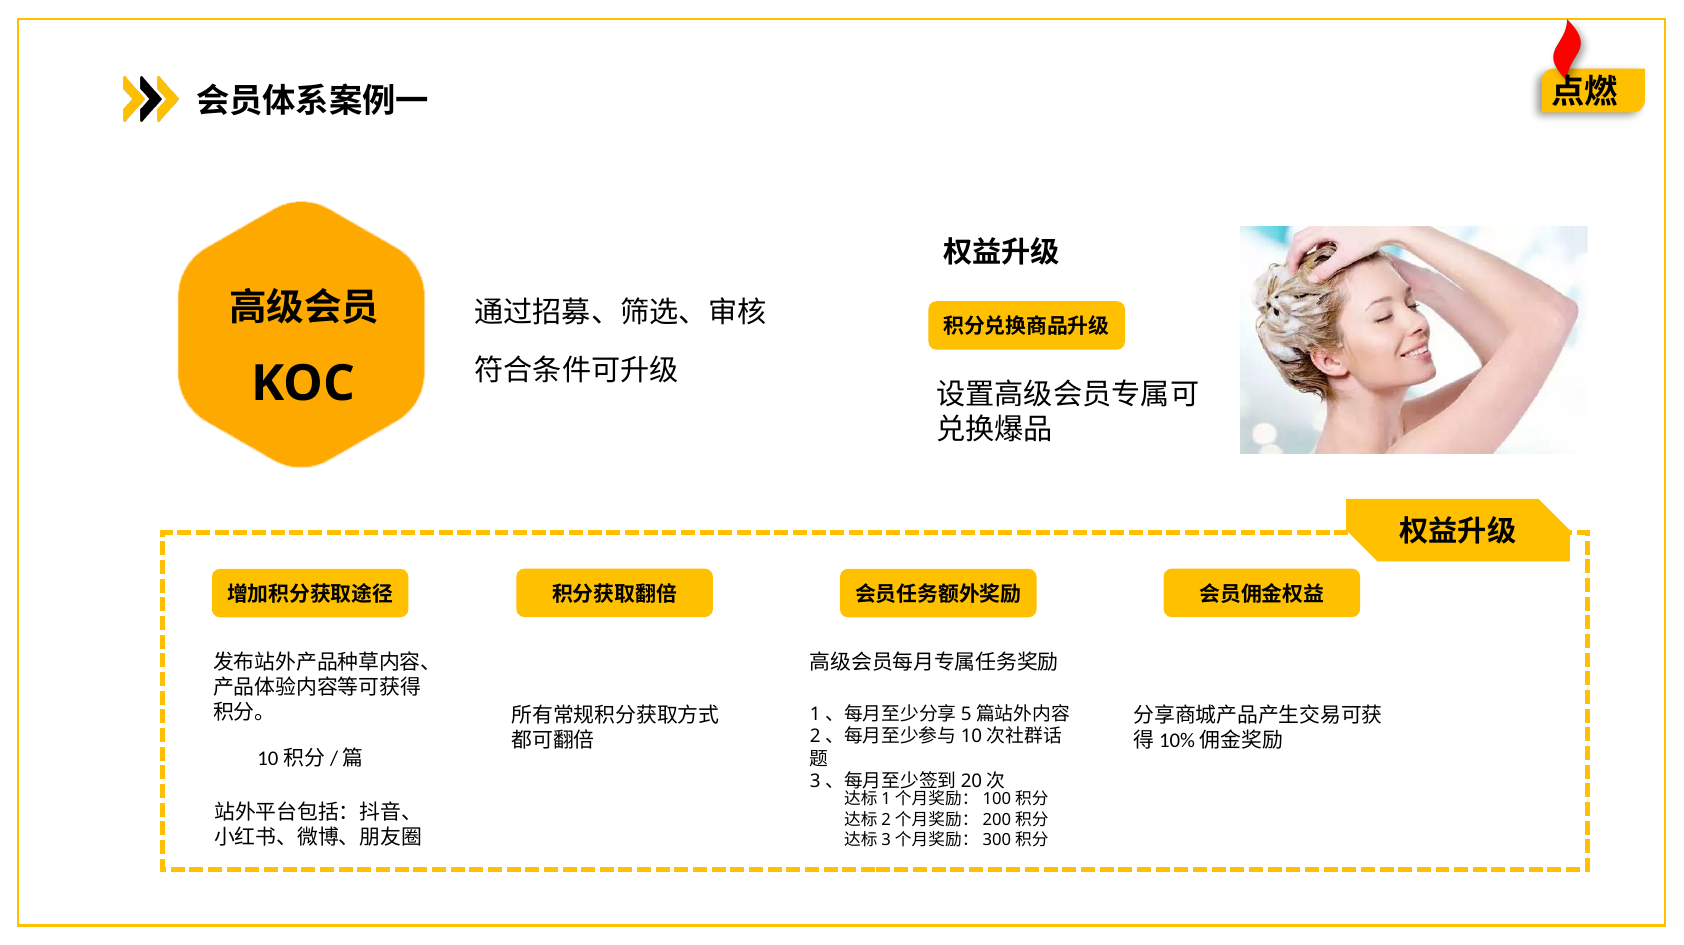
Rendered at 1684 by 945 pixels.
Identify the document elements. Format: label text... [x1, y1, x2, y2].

text_box 会员佣金权益 [1184, 572, 1339, 613]
text_box 会员任务额外奖励 [840, 573, 1037, 613]
text_box 通过招募、筛选、审核 [459, 285, 782, 336]
text_box [162, 532, 1588, 870]
text_box 积分兑换商品升级 [928, 305, 1125, 346]
text_box 1、每月至少分享5篇站外内容 2、每月至少参与10次社群话题 3、每月至少签到20次 [795, 694, 1087, 799]
text_box 站外平台包括：抖音、小红书、微博、朋友圈 [199, 791, 446, 856]
text_box 积分获取翻倍 [537, 572, 692, 613]
text_box [210, 567, 409, 619]
text_box 所有常规积分获取方式都可翻倍 [497, 694, 744, 760]
text_box 增加积分获取途径 [212, 572, 409, 613]
text_box [928, 300, 1127, 351]
picture [1240, 226, 1588, 454]
text_box 达标1个月奖励：100积分 达标2个月奖励：200积分 达标3个月奖励：300积分 [829, 781, 1116, 856]
text_box 权益升级 [928, 226, 1076, 276]
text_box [123, 76, 180, 122]
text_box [160, 175, 449, 485]
text_box 符合条件可升级 [459, 344, 694, 394]
text_box 权益升级 [1384, 504, 1532, 555]
text_box [17, 18, 1666, 927]
text_box 10积分/篇 [211, 737, 410, 777]
text_box [515, 567, 715, 619]
text_box [1345, 497, 1571, 563]
text_box 设置高级会员专属可兑换爆品 [921, 368, 1218, 453]
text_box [1536, 19, 1645, 118]
text_box 发布站外产品种草内容、产品体验内容等可获得积分。 [198, 641, 446, 731]
text_box [1162, 567, 1362, 619]
text_box 高级会员每月专属任务奖励 [795, 641, 1082, 682]
text_box 分享商城产品产生交易可获得10%佣金奖励 [1118, 694, 1406, 759]
text_box [838, 567, 1037, 619]
